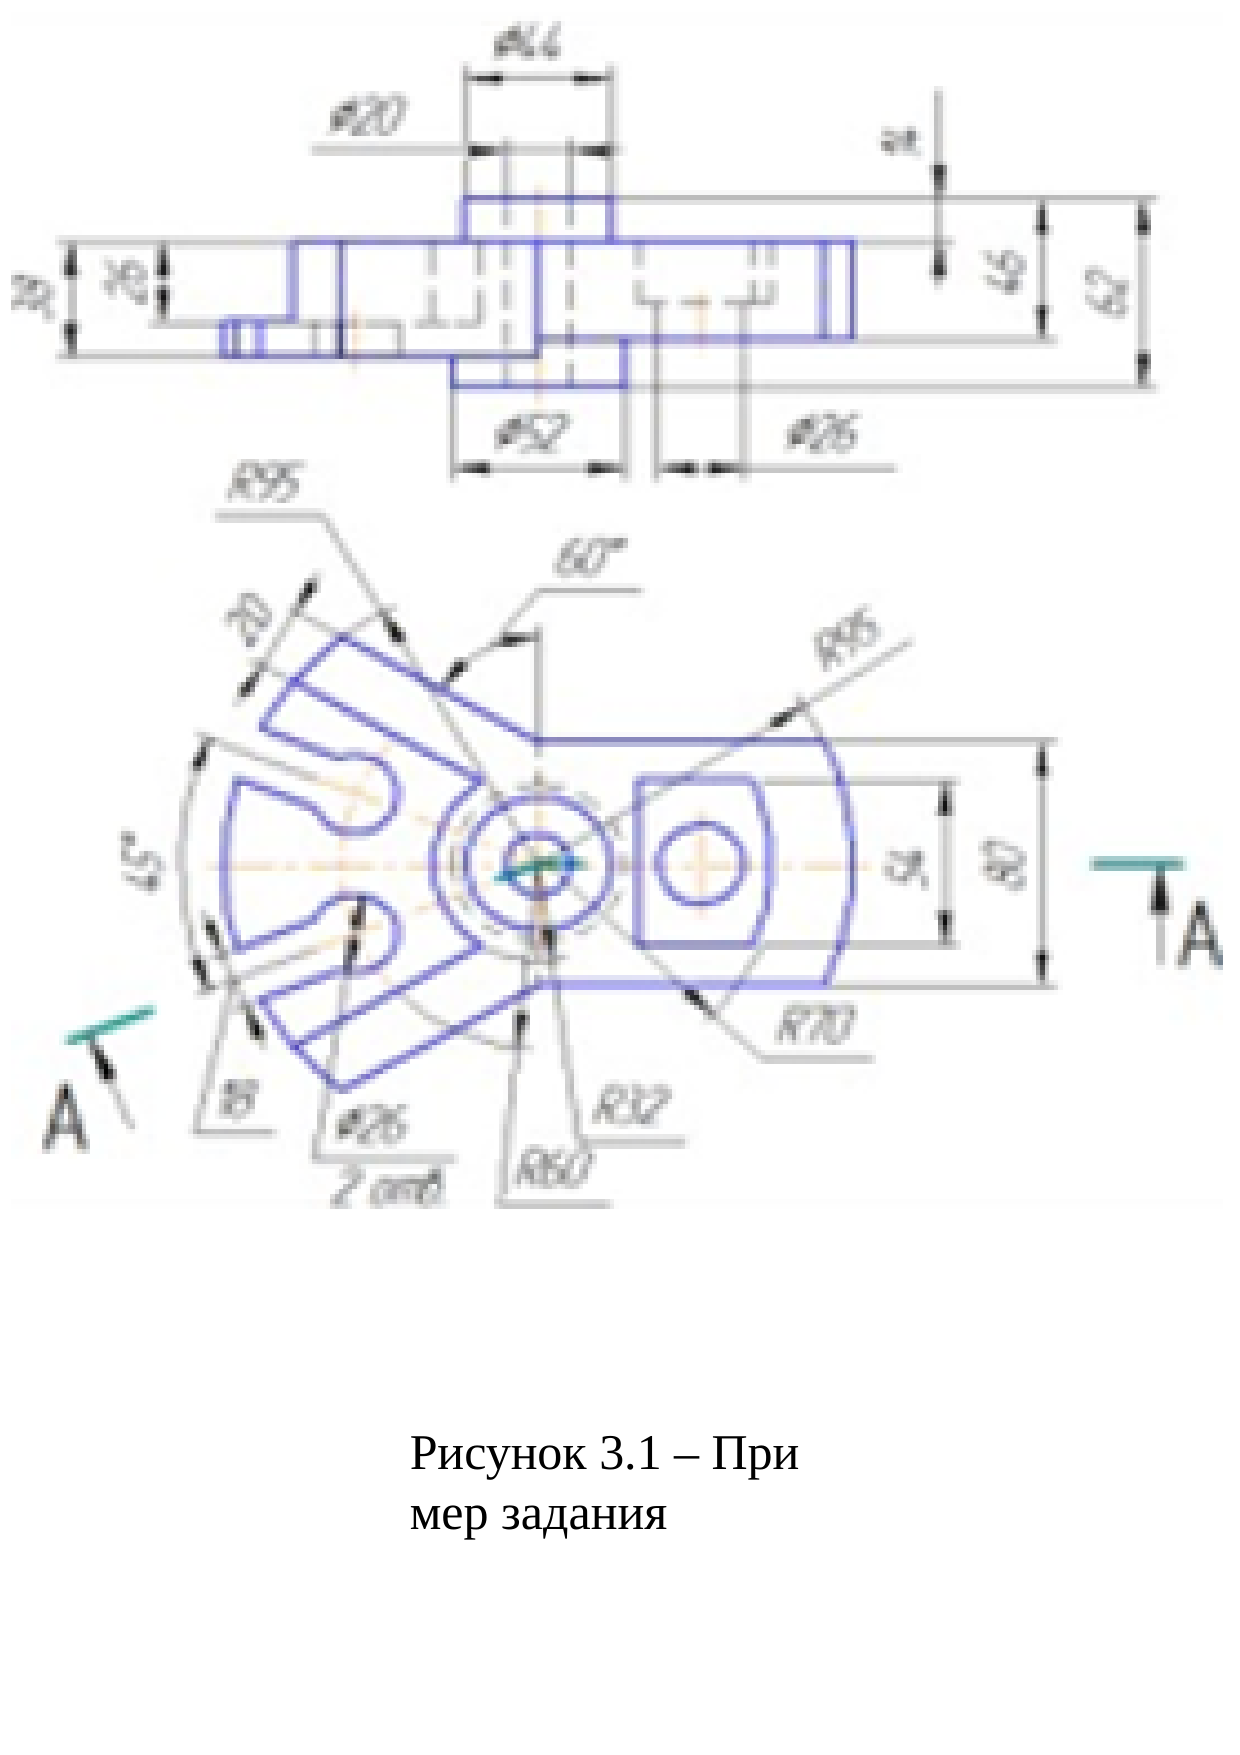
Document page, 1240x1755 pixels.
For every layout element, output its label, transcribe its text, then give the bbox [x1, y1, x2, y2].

picture [10, 11, 1223, 1210]
text_box Рисунок 3.1 – Пример задания​​ [394, 1411, 845, 1547]
